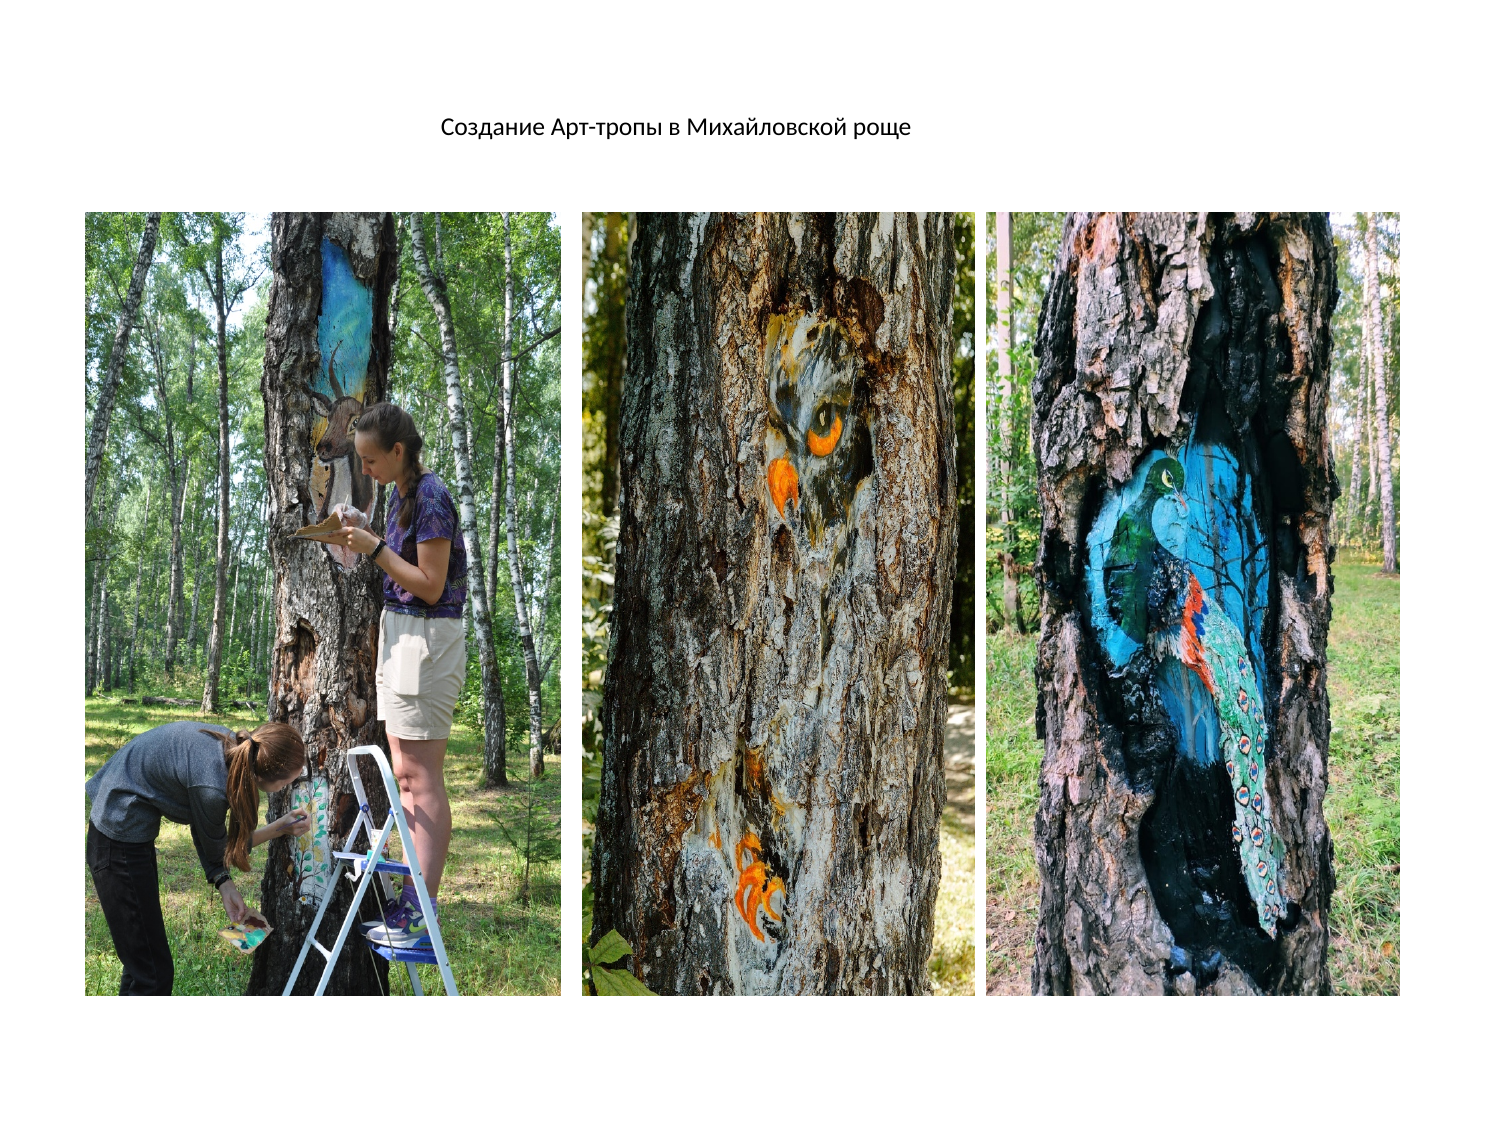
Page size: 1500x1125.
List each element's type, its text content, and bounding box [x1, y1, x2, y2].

title Создание Арт-тропы в Михайловской роще [64, 101, 1294, 197]
picture [84, 211, 562, 997]
picture [582, 211, 975, 997]
picture [986, 212, 1400, 997]
